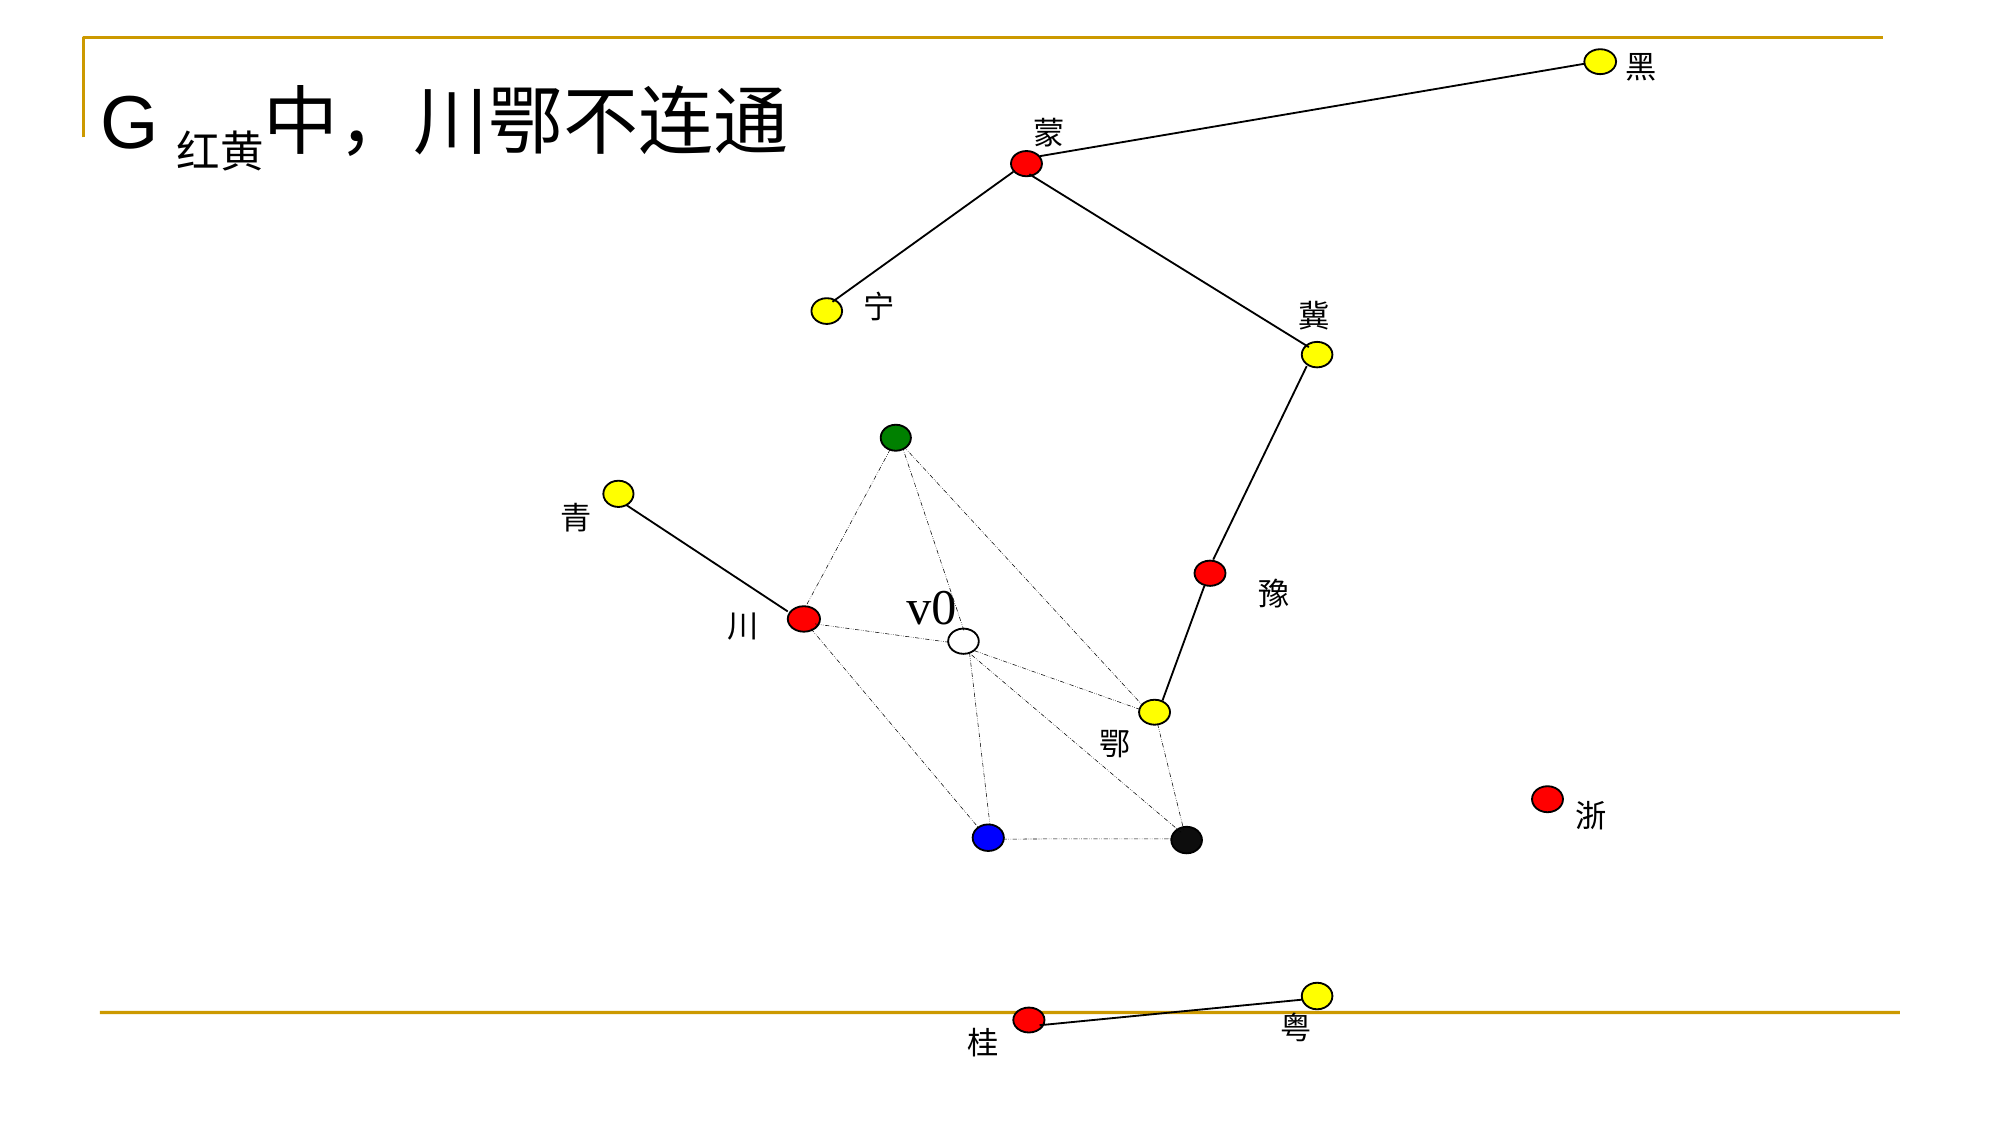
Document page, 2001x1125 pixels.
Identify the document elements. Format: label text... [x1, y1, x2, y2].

text_box 粤 [1279, 1008, 1312, 1047]
text_box [1301, 982, 1333, 1010]
text_box 豫 [1258, 574, 1290, 612]
text_box G红黄中，川鄂不连通 [85, 66, 840, 184]
text_box [1013, 1007, 1045, 1033]
text_box 宁 [863, 287, 895, 326]
text_box v0 [906, 574, 957, 635]
text_box [1171, 826, 1203, 854]
text_box [1194, 560, 1226, 586]
text_box [1010, 151, 1042, 177]
text_box [603, 480, 634, 507]
text_box [948, 628, 979, 654]
text_box [811, 298, 843, 324]
text_box 鄂 [1099, 724, 1131, 763]
text_box [787, 606, 821, 632]
text_box 冀 [1298, 296, 1330, 334]
text_box 浙 [1575, 796, 1607, 834]
text_box 蒙 [1033, 112, 1065, 151]
text_box [880, 424, 911, 451]
text_box 川 [727, 606, 760, 644]
text_box 黑 [1625, 46, 1658, 85]
text_box 青 [560, 497, 592, 536]
text_box [1532, 786, 1564, 813]
text_box 桂 [967, 1022, 999, 1061]
text_box [1301, 341, 1333, 368]
text_box [1139, 699, 1171, 725]
text_box [972, 824, 1004, 851]
text_box [1584, 49, 1617, 75]
